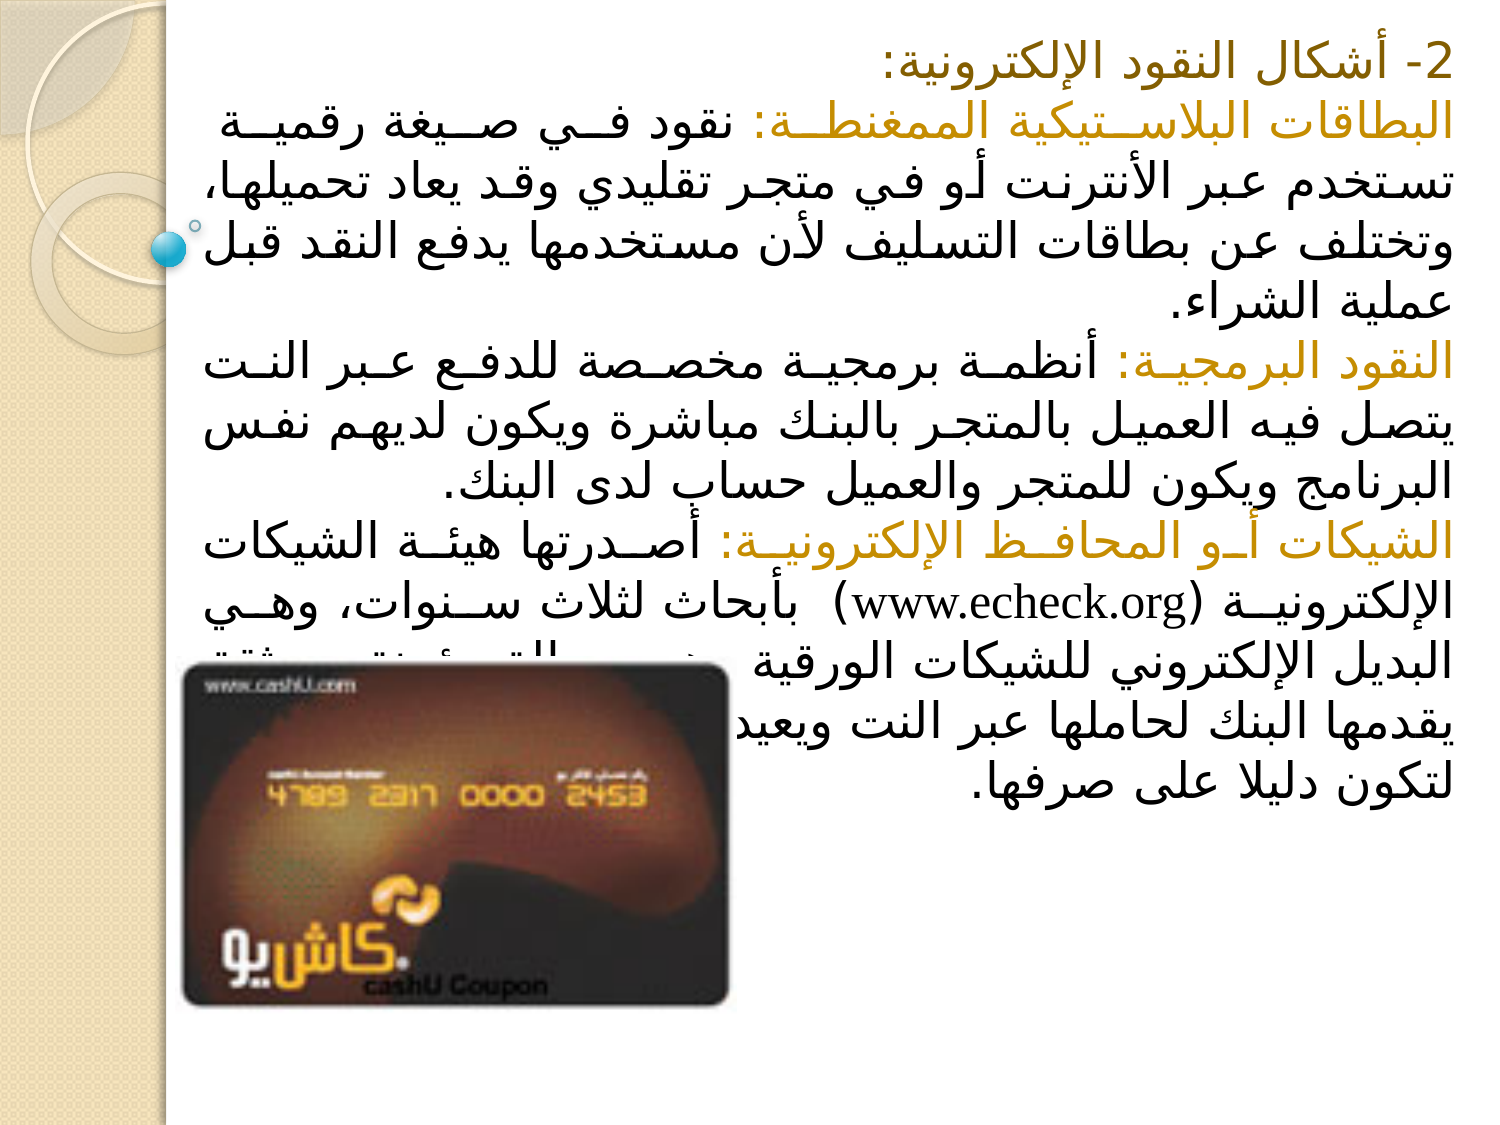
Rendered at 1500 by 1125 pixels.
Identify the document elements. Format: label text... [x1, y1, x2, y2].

picture [175, 656, 737, 1020]
text_box 2- أشكال النقود الإلكترونية: البطاقات البلاستيكية الممغنطة: نقود في صيغة رقمية تستخدم عبر الأنترنت أو في متجر تقليدي وقد يعاد تحميلها، وتختلف عن بطاقات التسليف لأن مستخدمها يدفع النقد قبل عملية الشراء. النقود البرمجية: أنظمة برمجية مخصصة للدفع عبر النت يتصل فيه العميل بالمتجر بالبنك مباشرة ويكون لديهم نفس البرنامج ويكون للمتجر والعميل حساب لدى البنك. الشيكات أو المحافظ الإلكترونية: أصدرتها هيئة الشيكات الإلكترونية (www.echeck.org) بأبحاث لثلاث سنوات، وهي البديل الإلكتروني للشيكات الورقية وهي رسالة مؤمنة وموثقة يقدمها البنك لحاملها عبر النت ويعيدها له لتكون دليلا على صرفها. [187, 20, 1471, 816]
